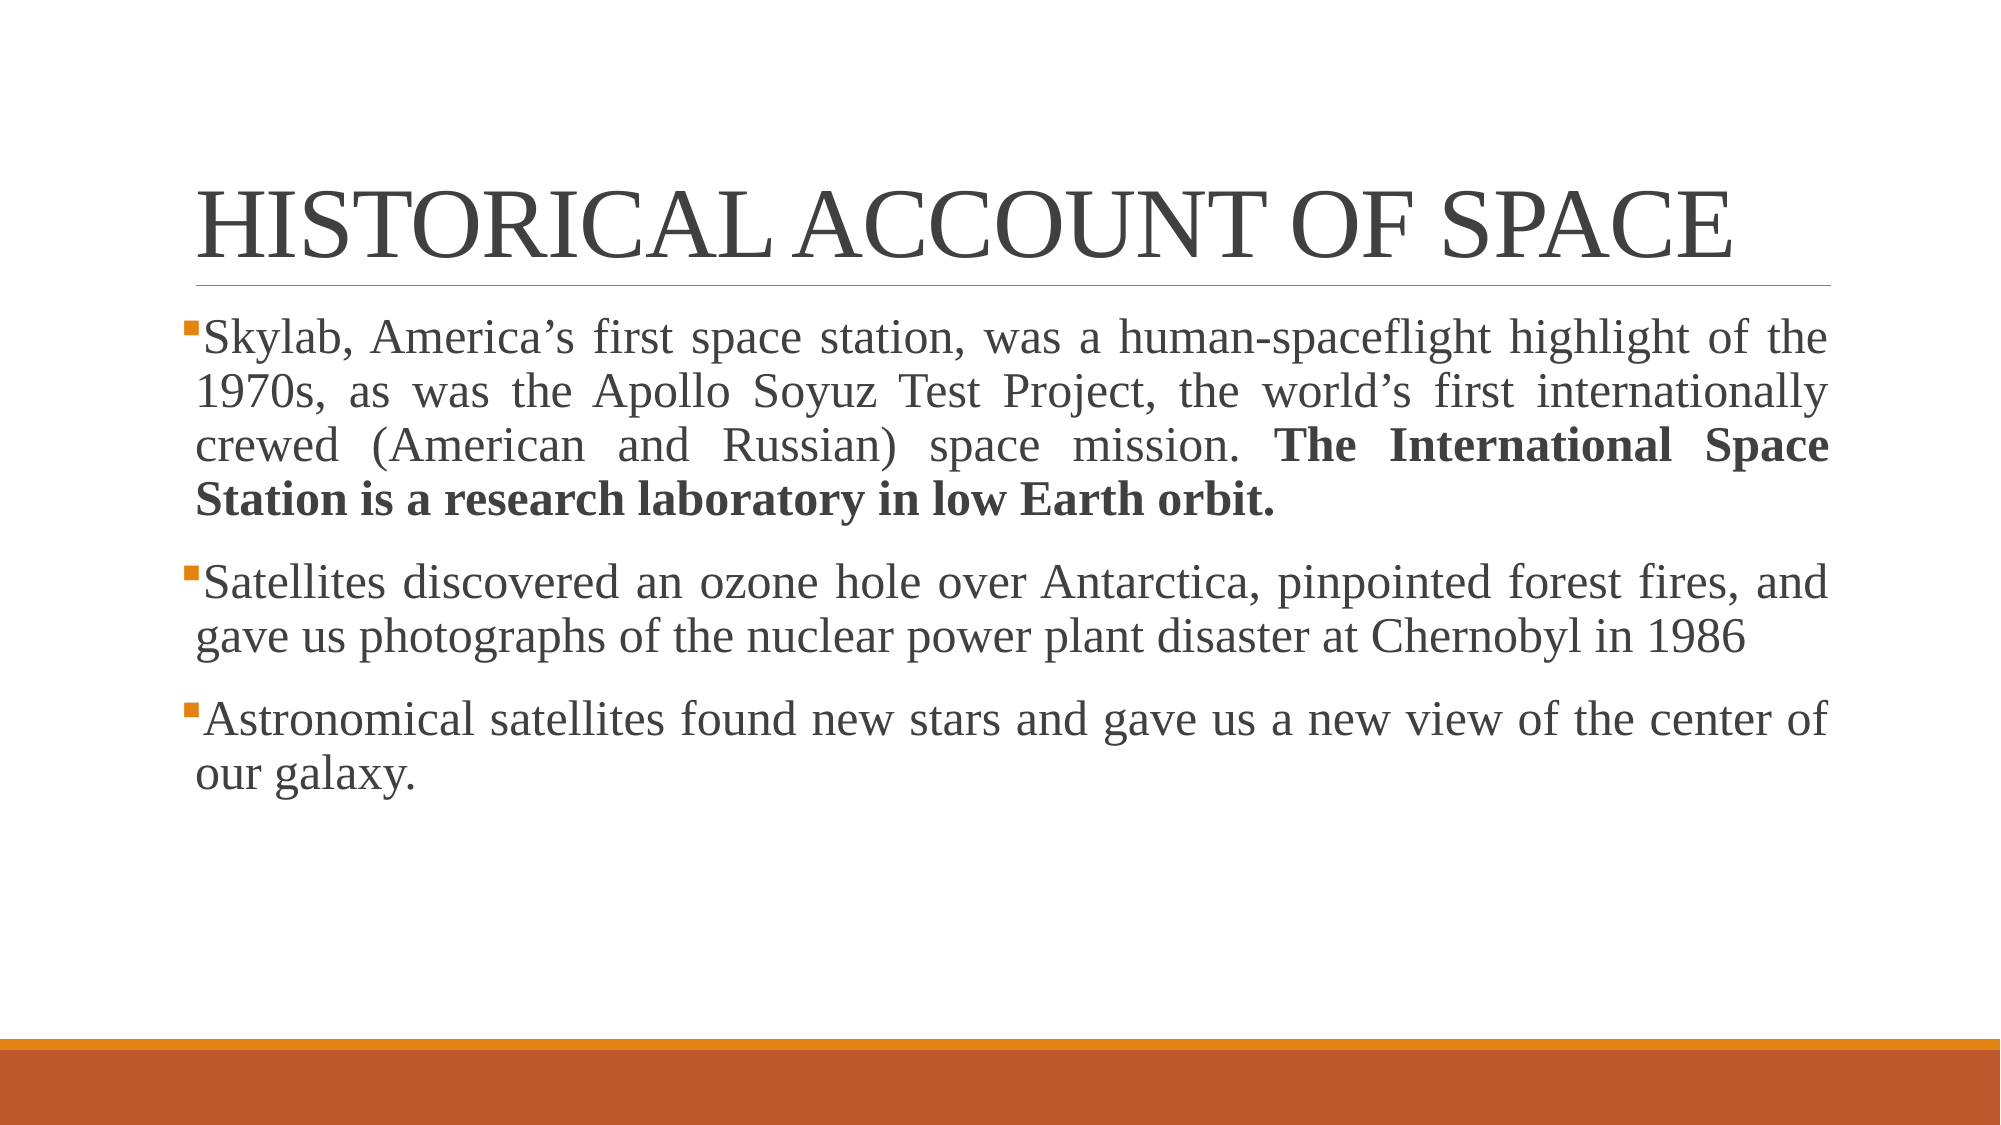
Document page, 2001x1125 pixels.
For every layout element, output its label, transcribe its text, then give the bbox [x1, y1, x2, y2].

title HISTORICAL ACCOUNT OF SPACE [180, 47, 1830, 285]
list Skylab, America’s first space station, was a human-spaceflight highlight of the 1970s, as was the Apollo Soyuz Test Project, the world’s first internationally crewed (American and Russian) space mission. The International Space Station is a research laboratory in low Earth orbit. Satellites discovered an ozone hole over Antarctica, pinpointed forest fires, and gave us photographs of the nuclear power plant disaster at Chernobyl in 1986 Astronomical satellites found new stars and gave us a new view of the center of our galaxy. [180, 302, 1830, 963]
